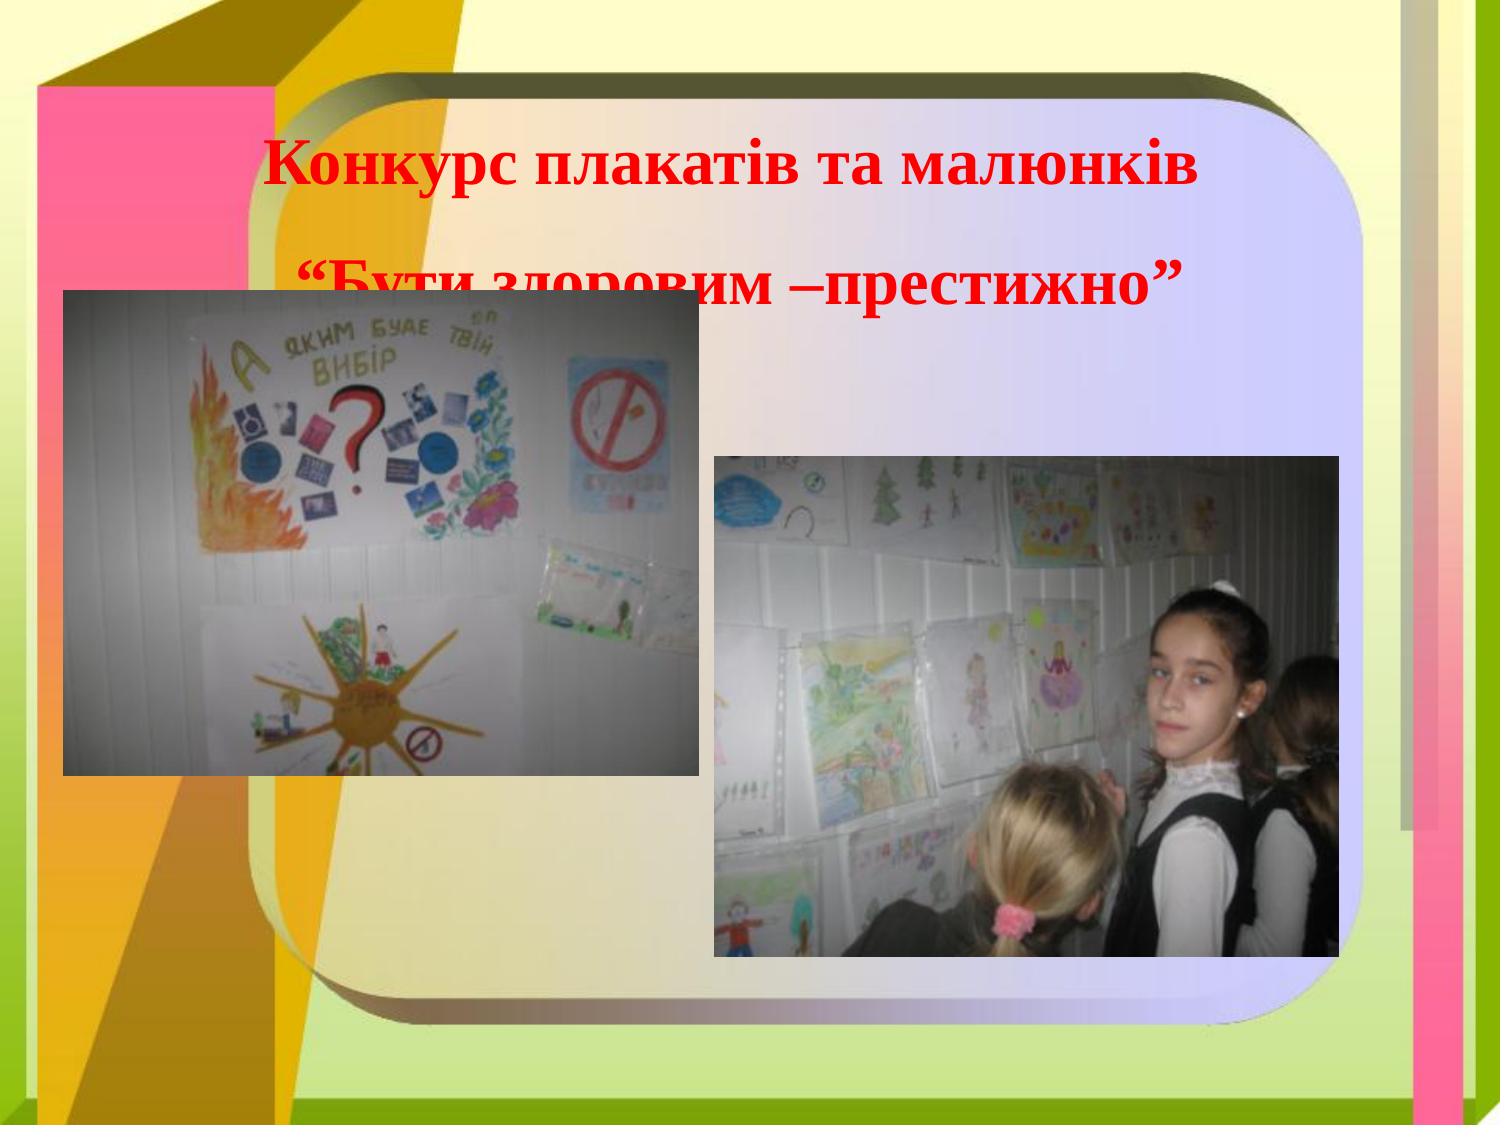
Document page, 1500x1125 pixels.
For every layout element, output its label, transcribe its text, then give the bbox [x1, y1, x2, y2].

picture [0, 0, 1500, 1125]
title Конкурс плакатів та малюнків “Бути здоровим –престижно” [88, 125, 1377, 351]
